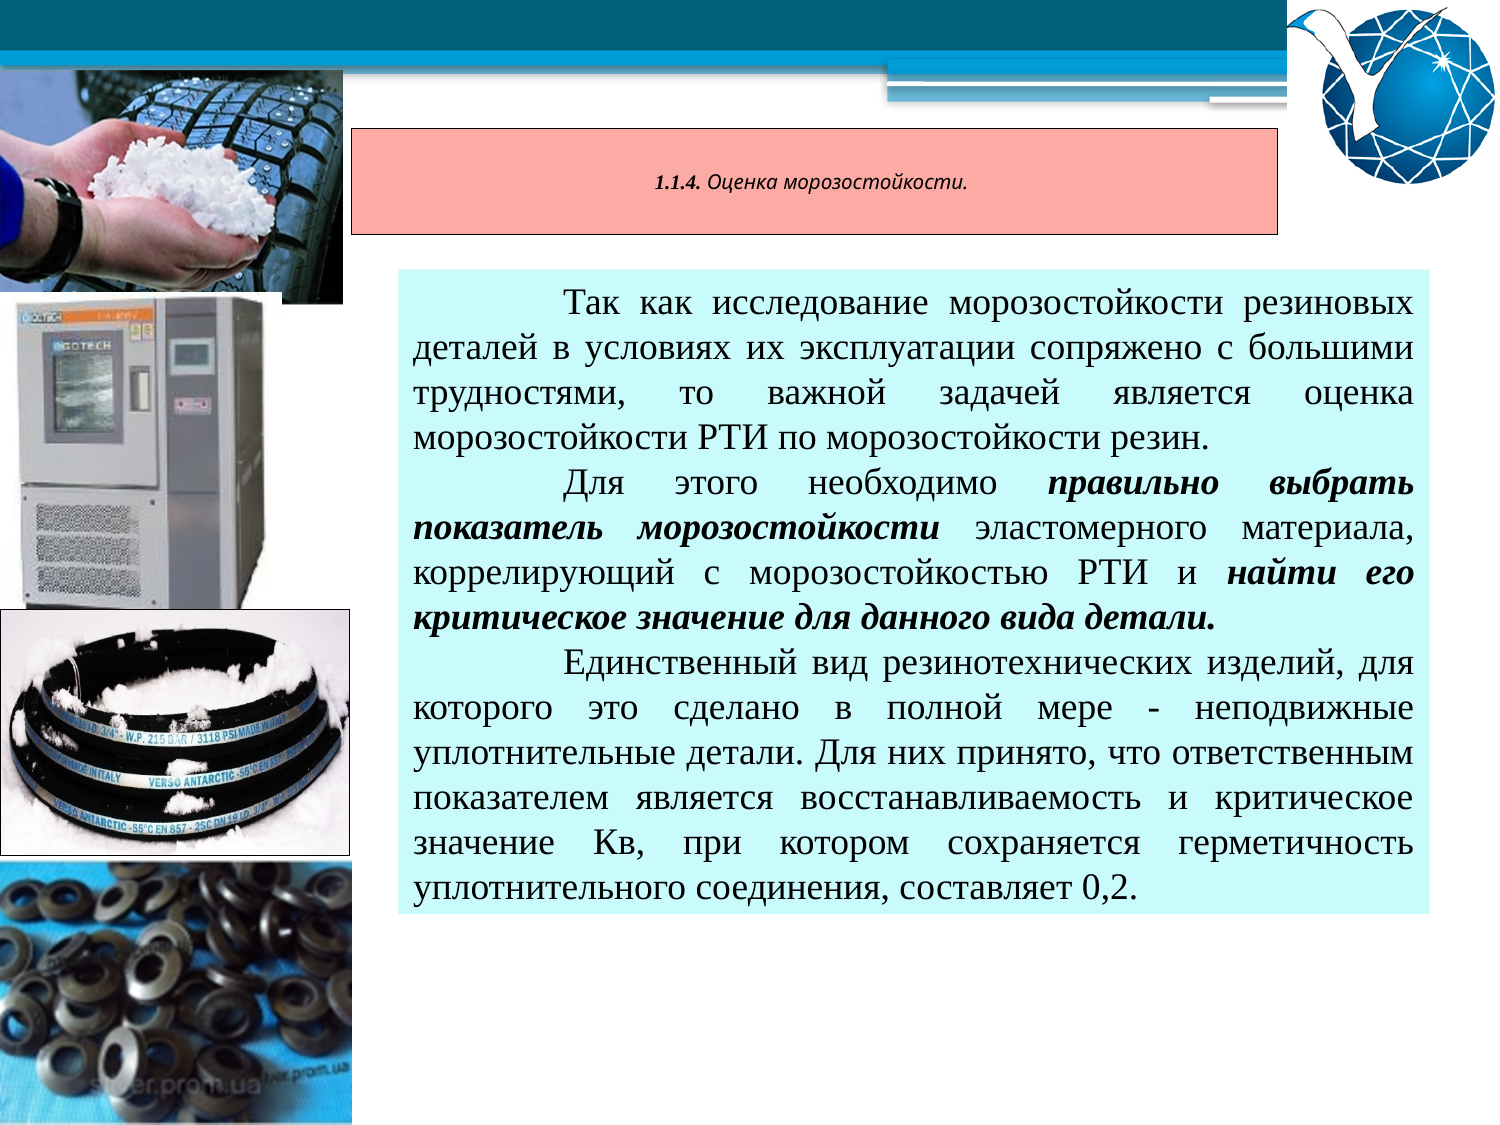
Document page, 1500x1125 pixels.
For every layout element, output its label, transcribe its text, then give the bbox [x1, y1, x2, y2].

picture [0, 859, 352, 1125]
title 1.1.4. Оценка морозостойкости. [351, 128, 1278, 235]
text_box Так как исследование морозостойкости резиновых деталей в условиях их эксплуатации сопряжено с большими трудностями, то важной задачей является оценка морозостойкости РТИ по морозостойкости резин. Для этого необходимо правильно выбрать показатель морозостойкости эластомерного материала, коррелирующий с морозостойкостью РТИ и найти его критическое значение для данного вида детали. Единственный вид резинотехнических изделий, для которого это сделано в полной мере - неподвижные уплотнительные детали. Для них принято, что ответственным показателем является восстанавливаемость и критическое значение Кв, при котором сохраняется герметичность уплотнительного соединения, составляет 0,2. [398, 269, 1430, 915]
picture [0, 70, 350, 856]
picture [1286, 0, 1500, 188]
